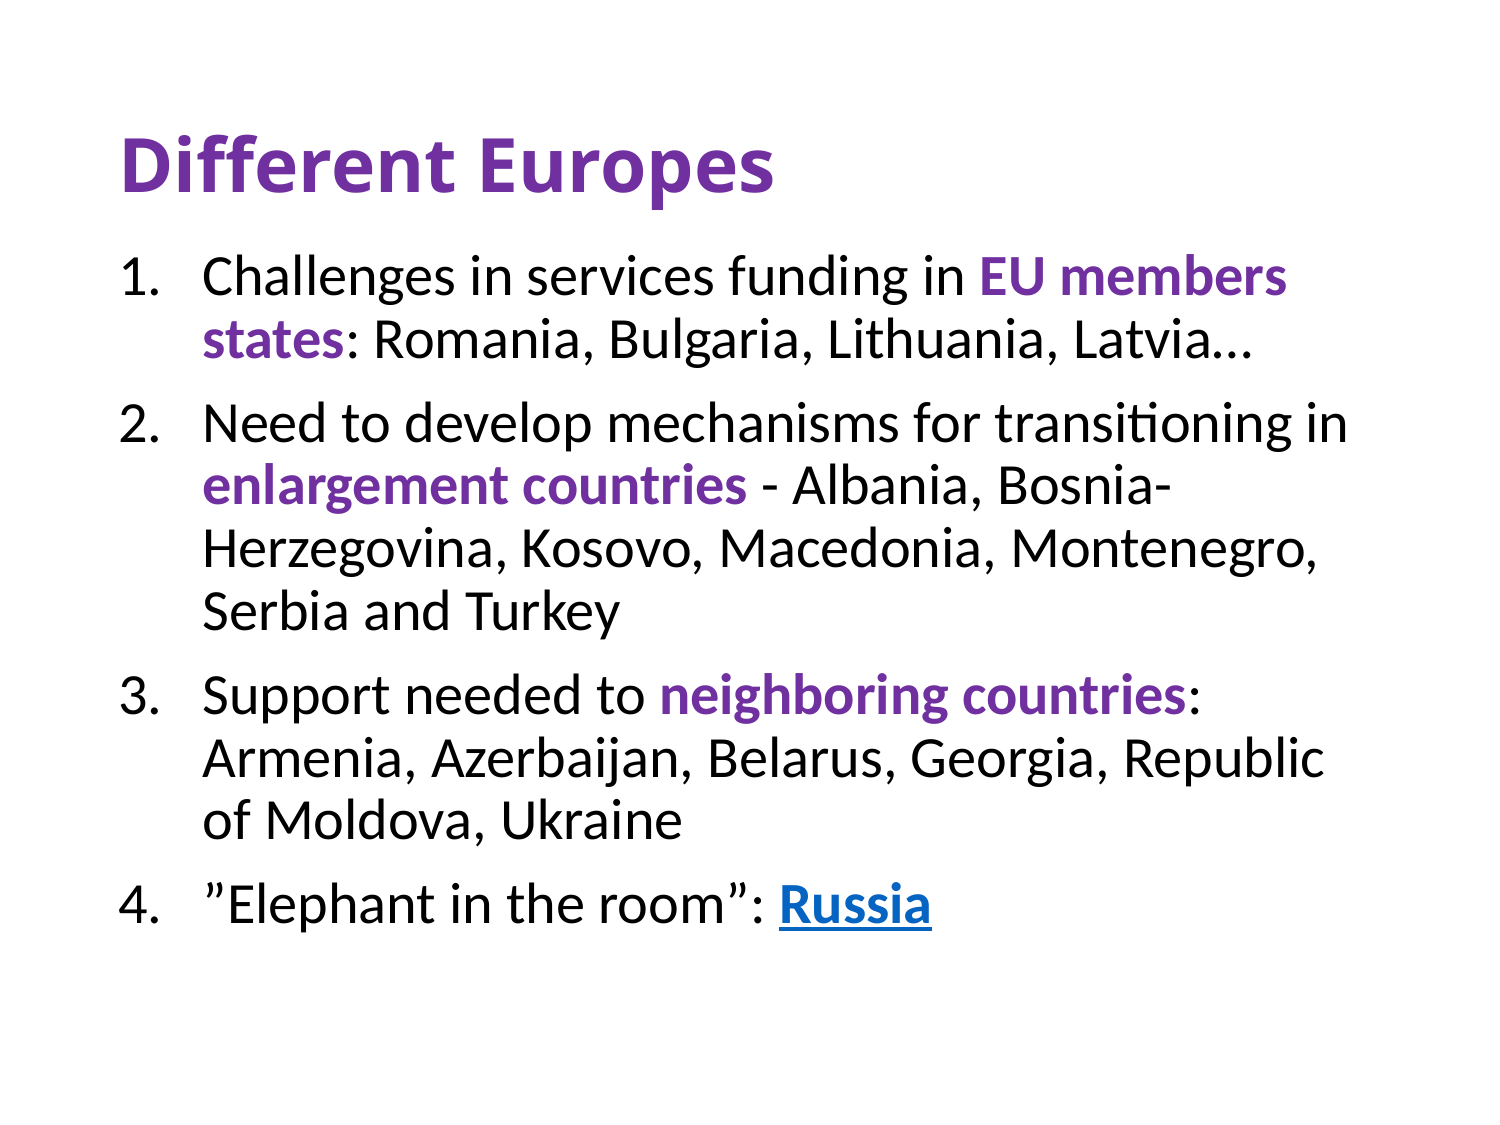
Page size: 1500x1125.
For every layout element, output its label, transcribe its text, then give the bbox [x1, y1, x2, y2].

list Challenges in services funding in EU members states: Romania, Bulgaria, Lithuania, Latvia… Need to develop mechanisms for transitioning in enlargement countries - Albania, Bosnia-Herzegovina, Kosovo, Macedonia, Montenegro, Serbia and Turkey Support needed to neighboring countries: Armenia, Azerbaijan, Belarus, Georgia, Republic of Moldova, Ukraine ”Elephant in the room”: Russia [103, 237, 1397, 1014]
title Different Europes [103, 59, 1397, 237]
